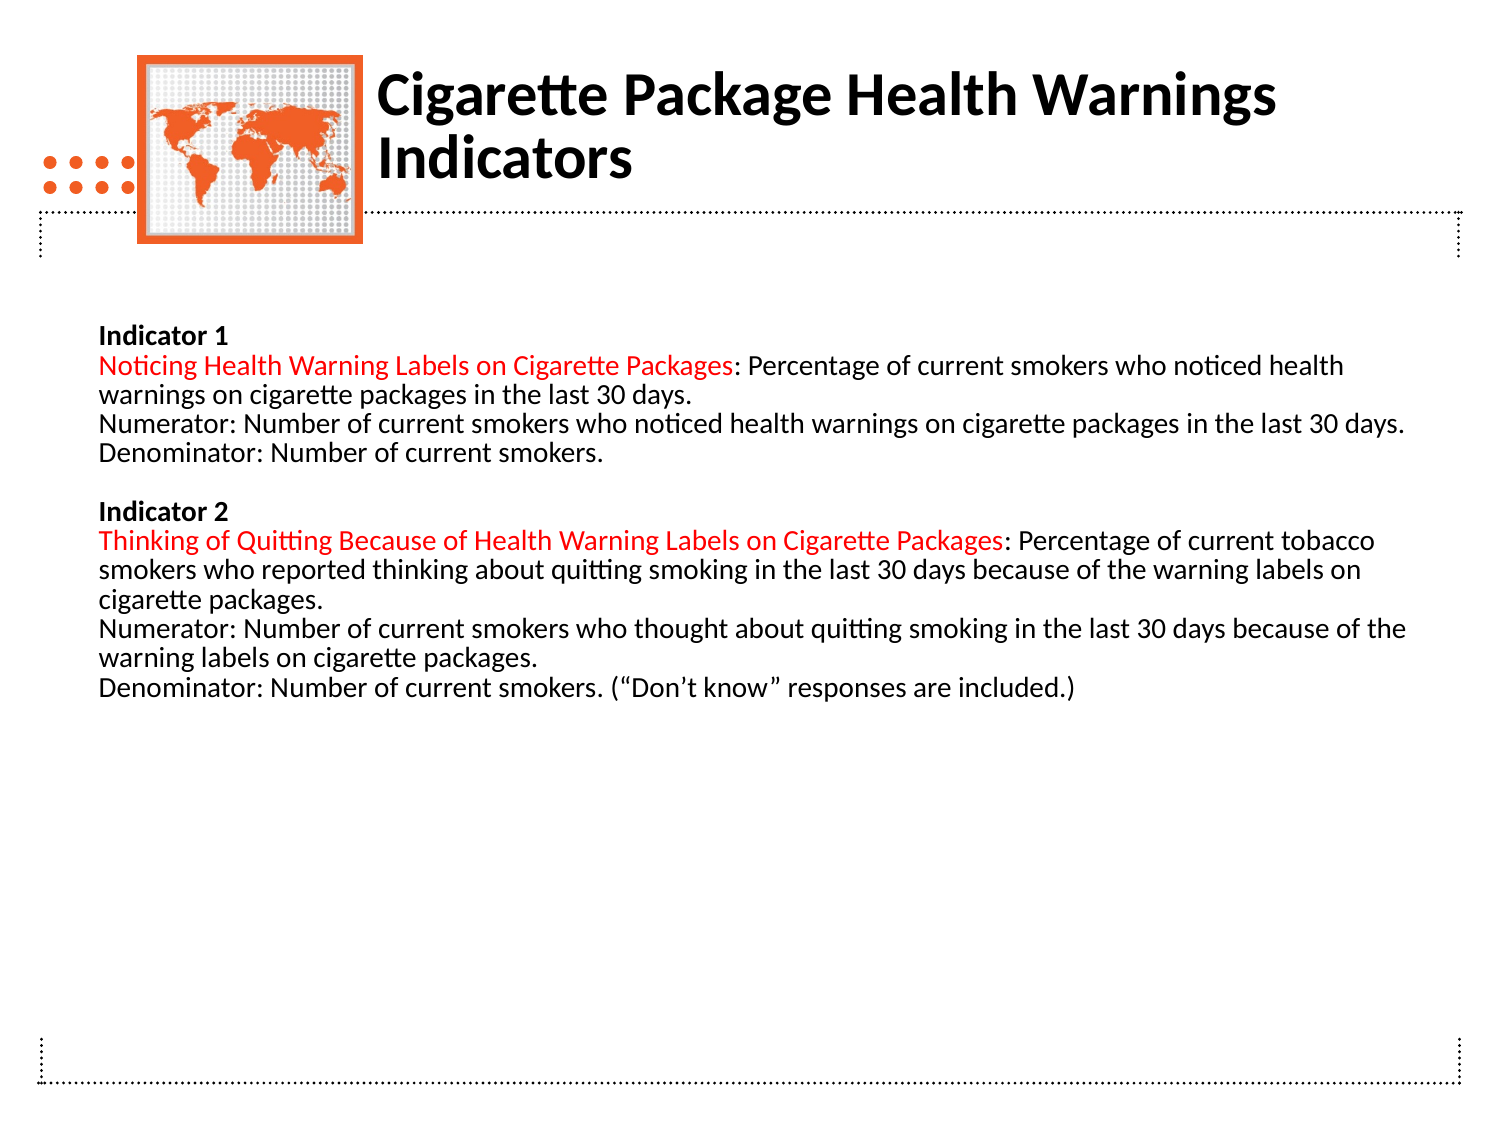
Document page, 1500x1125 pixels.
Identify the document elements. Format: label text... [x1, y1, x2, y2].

table_header Indicator 1 Noticing Health Warning Labels on Cigarette Packages: Percentage of current smokers who noticed health warnings on cigarette packages in the last 30 days. Numerator: Number of current smokers who noticed health warnings on cigarette packages in the last 30 days. Denominator: Number of current smokers. Indicator 2 Thinking of Quitting Because of Health Warning Labels on Cigarette Packages: Percentage of current tobacco smokers who reported thinking about quitting smoking in the last 30 days because of the warning labels on cigarette packages. Numerator: Number of current smokers who thought about quitting smoking in the last 30 days because of the warning labels on cigarette packages. Denominator: Number of current smokers. (“Don’t know” responses are included.) [88, 313, 1425, 835]
title Cigarette Package Health Warnings Indicators [362, 37, 1438, 225]
picture [137, 55, 363, 244]
